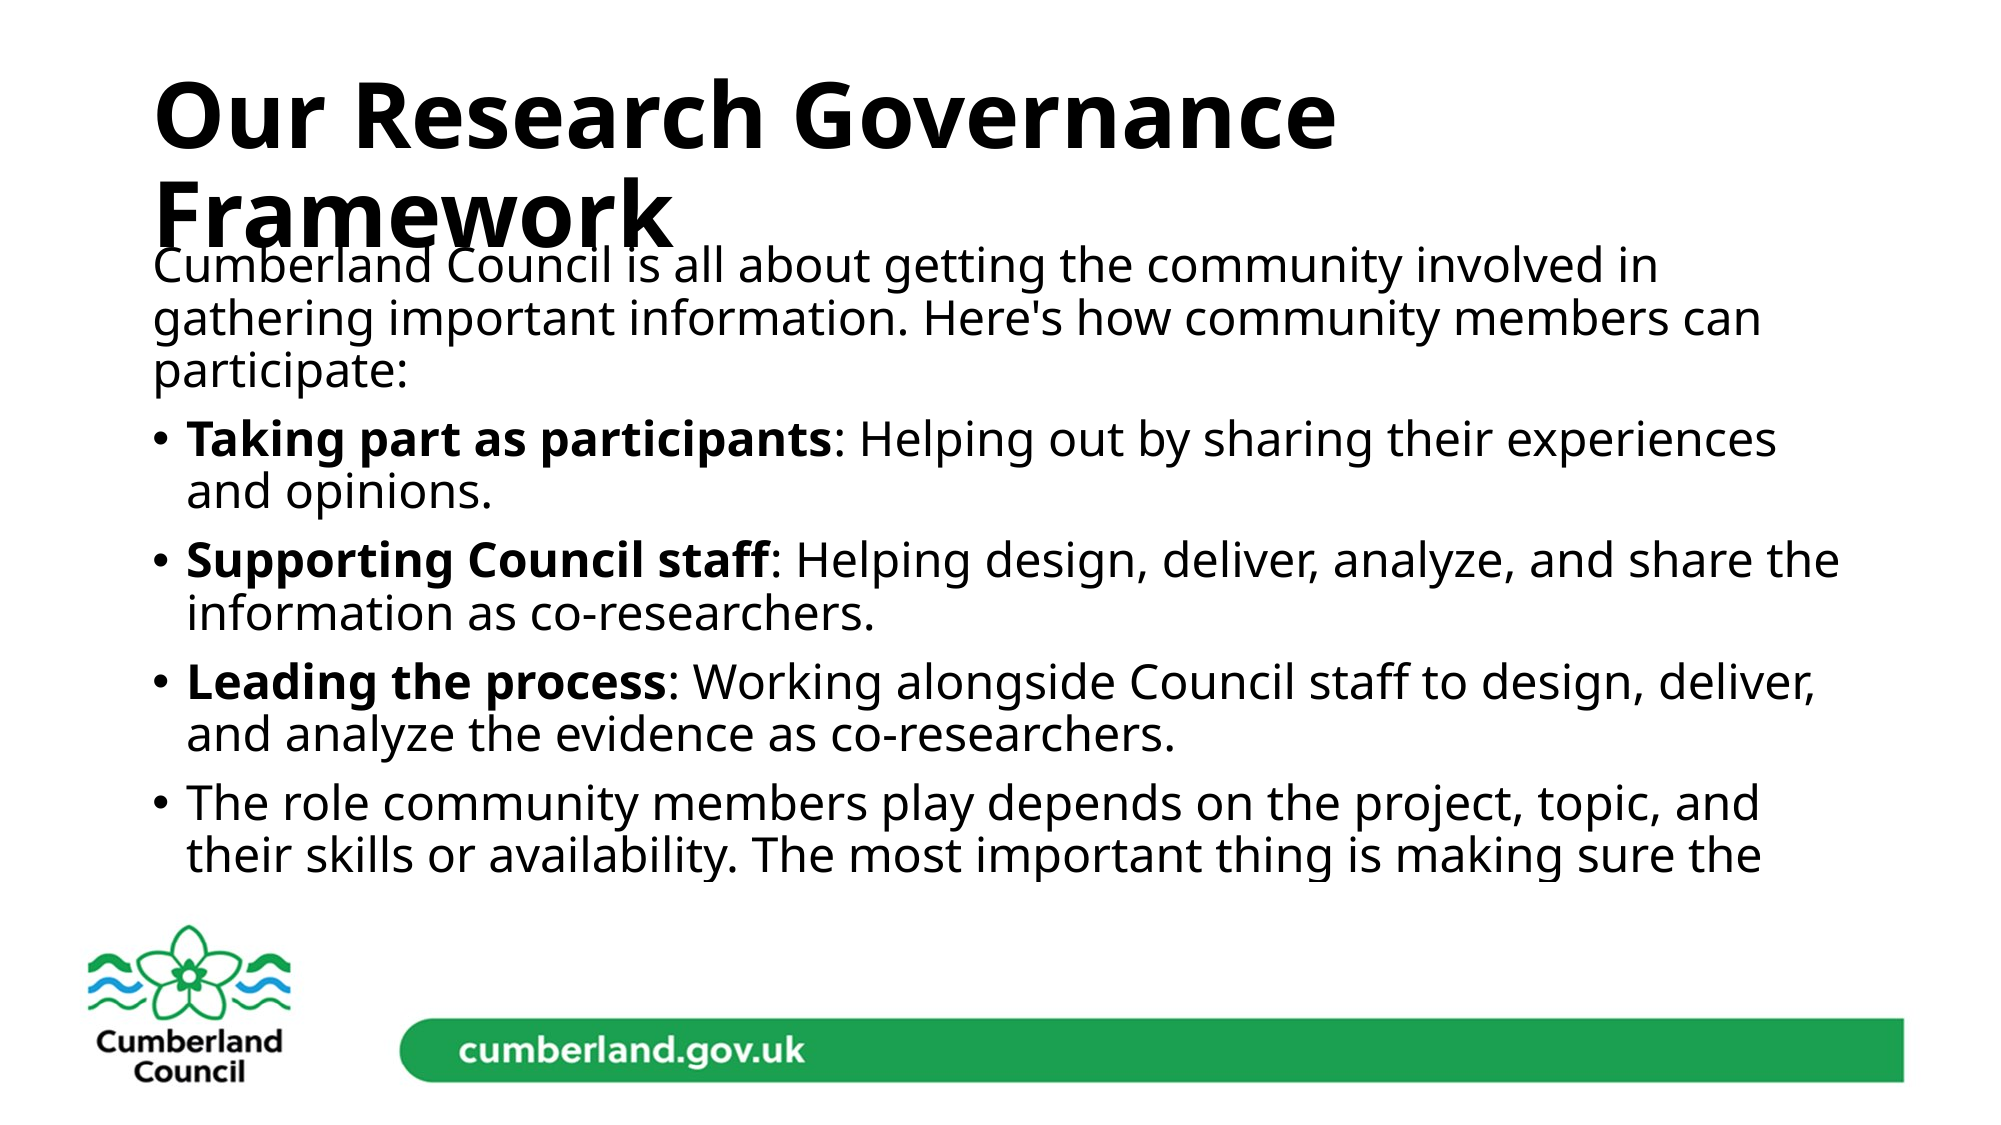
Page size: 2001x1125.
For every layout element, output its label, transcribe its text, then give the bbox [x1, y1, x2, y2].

picture [0, 882, 2000, 1125]
title Our Research Governance Framework [137, 59, 1863, 233]
list Cumberland Council is all about getting the community involved in gathering important information. Here's how community members can participate: Taking part as participants: Helping out by sharing their experiences and opinions. Supporting Council staff: Helping design, deliver, analyze, and share the information as co-researchers. Leading the process: Working alongside Council staff to design, deliver, and analyze the evidence as co-researchers. The role community members play depends on the project, topic, and their skills or availability. The most important thing is making sure the role fits the situation. [137, 233, 1863, 882]
